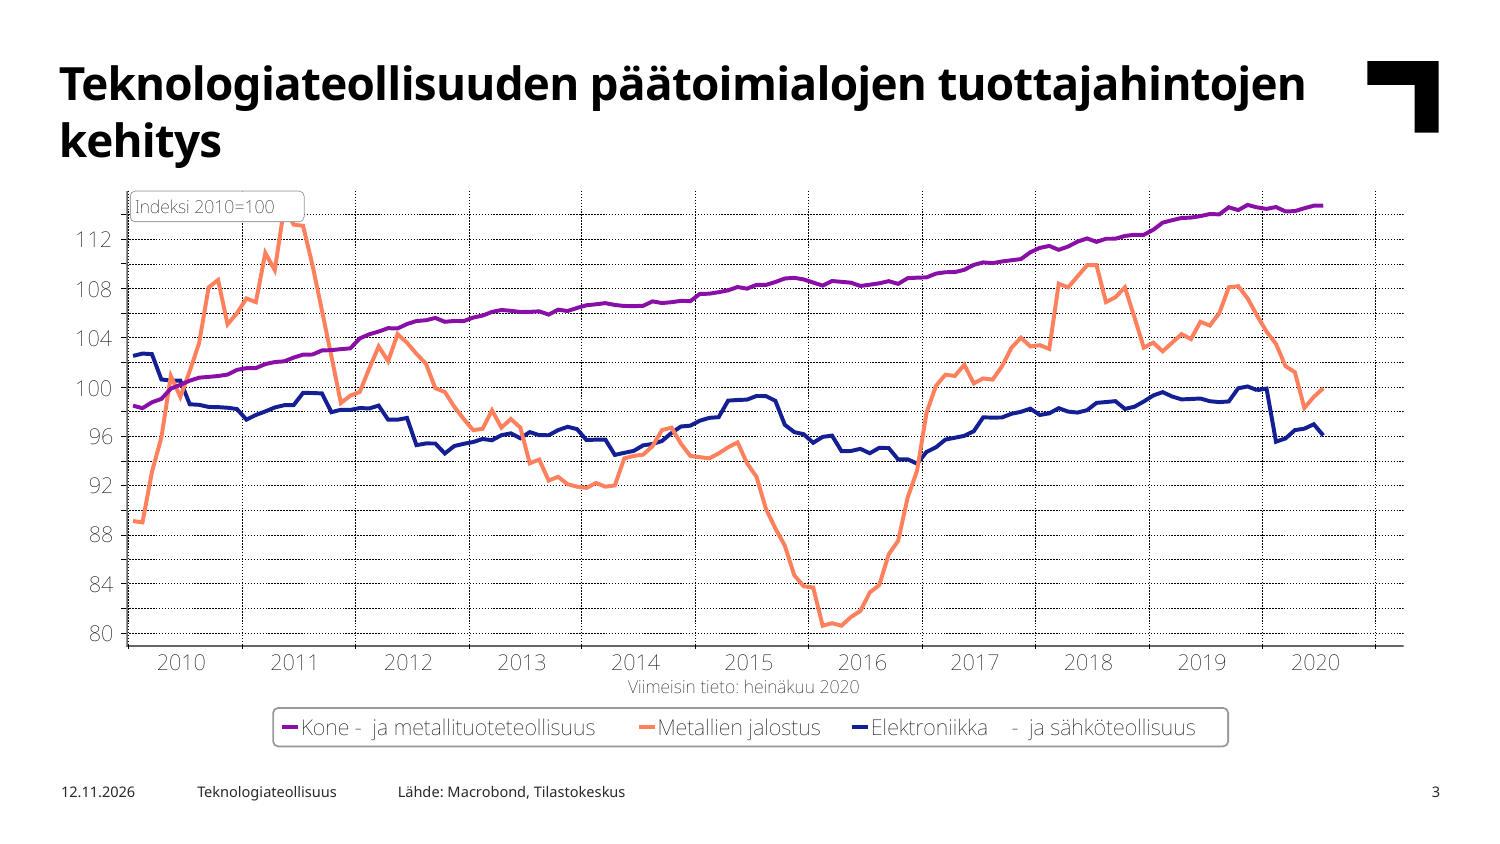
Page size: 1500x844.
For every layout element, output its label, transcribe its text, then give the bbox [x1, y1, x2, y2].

list Lähde: Macrobond, Tilastokeskus [382, 775, 871, 803]
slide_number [46, 775, 182, 803]
slide_number 3 [1313, 775, 1456, 803]
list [66, 182, 1435, 761]
list Teknologiateollisuuden päätoimialojen tuottajahintojen kehitys [41, 46, 1353, 153]
footer Teknologiateollisuus [182, 775, 382, 803]
